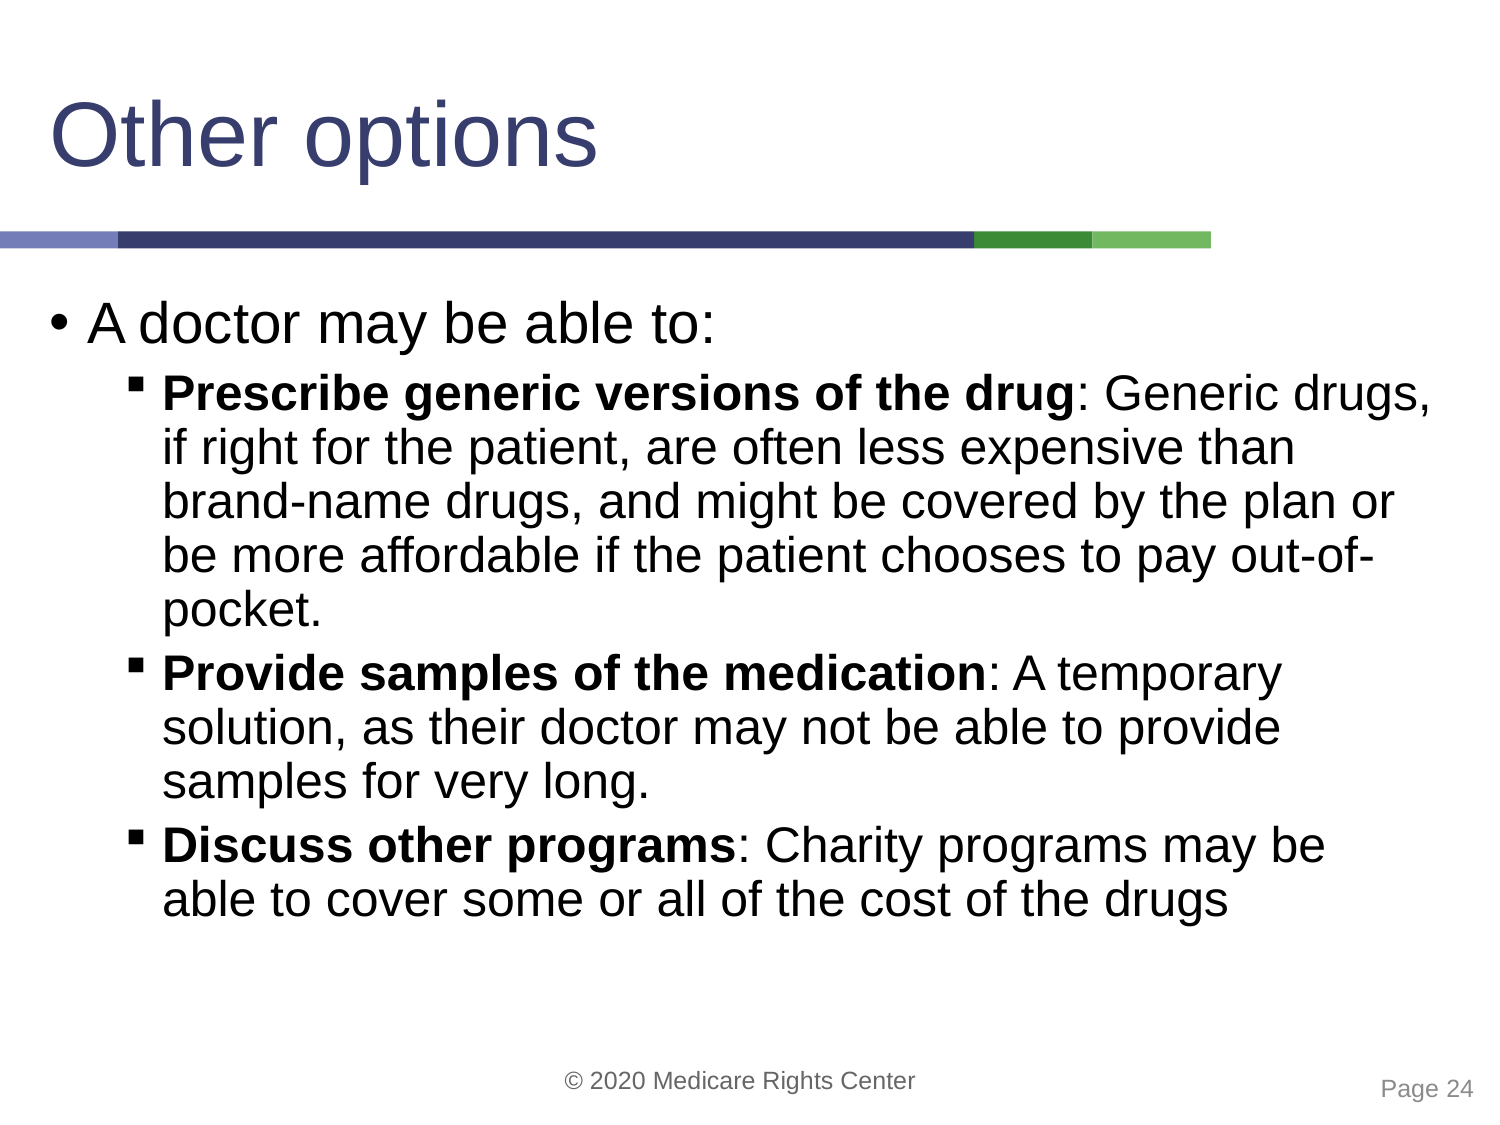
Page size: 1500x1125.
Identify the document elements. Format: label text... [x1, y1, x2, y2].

title Other options [34, 68, 1329, 206]
list A doctor may be able to: Prescribe generic versions of the drug: Generic drugs, if right for the patient, are often less expensive than brand-name drugs, and might be covered by the plan or be more affordable if the patient chooses to pay out-of-pocket. Provide samples of the medication: A temporary solution, as their doctor may not be able to provide samples for very long. Discuss other programs: Charity programs may be able to cover some or all of the cost of the drugs [34, 286, 1449, 1000]
slide_number Page 24 [1151, 1057, 1490, 1118]
